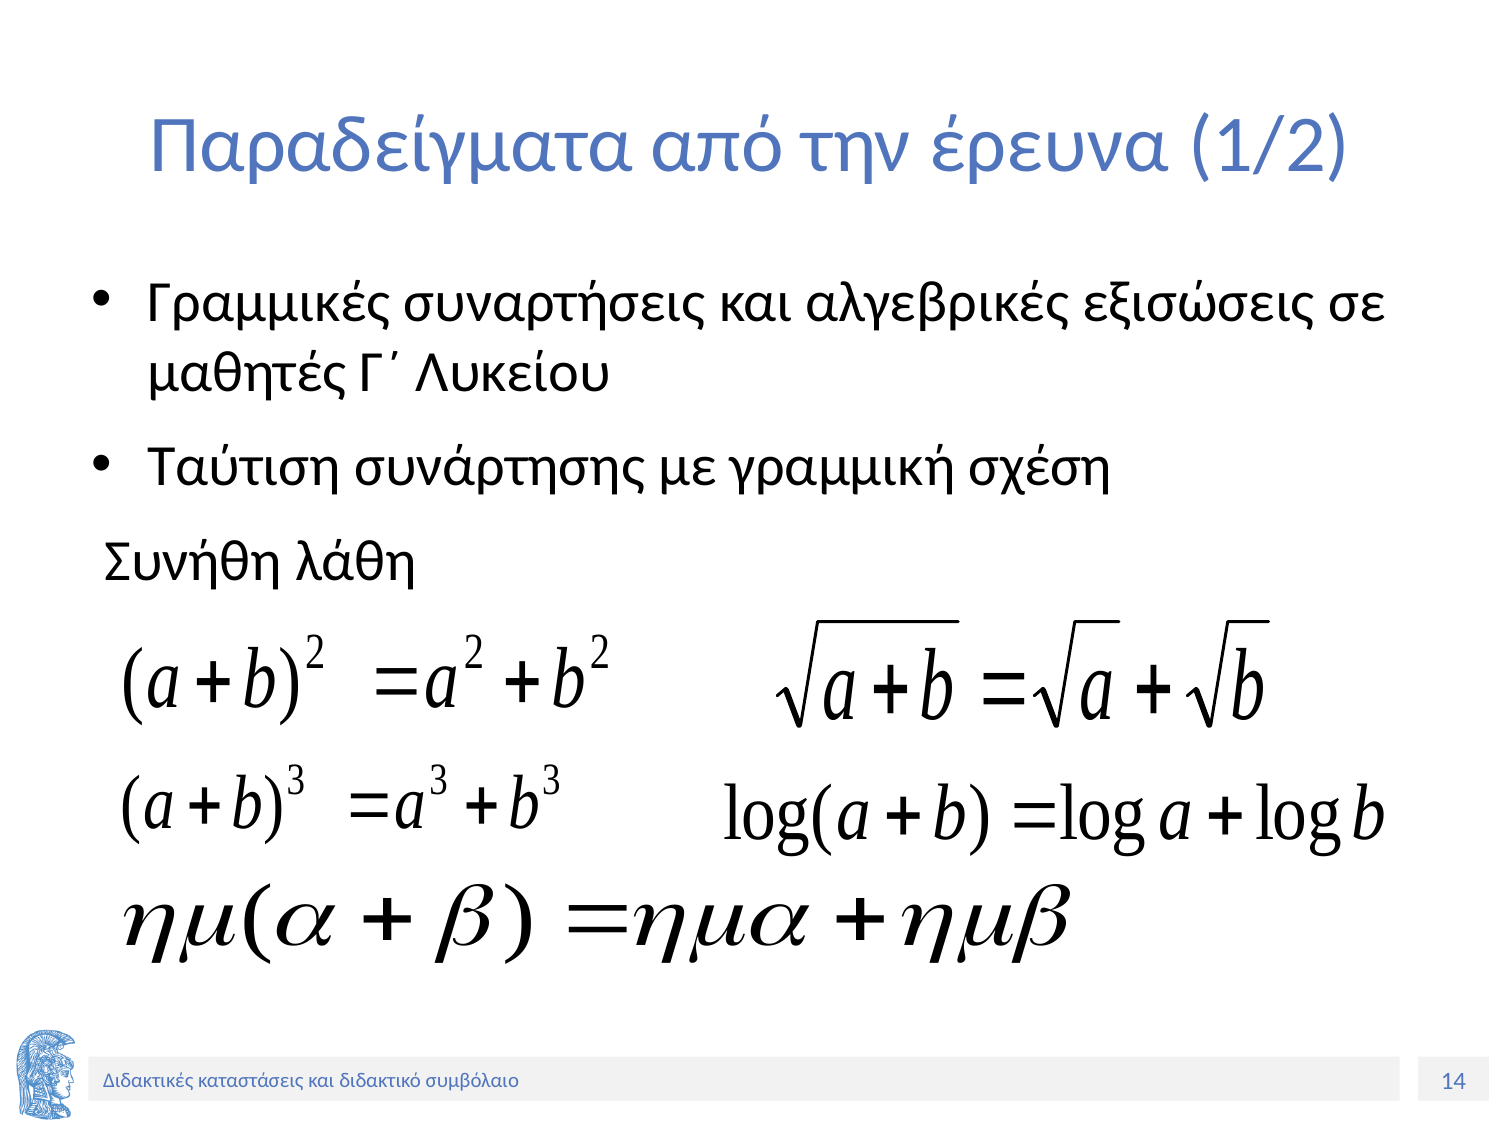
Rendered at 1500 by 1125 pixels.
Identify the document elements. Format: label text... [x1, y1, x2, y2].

title Παραδείγματα από την έρευνα (1/2) [75, 45, 1425, 233]
list Γραμμικές συναρτήσεις και αλγεβρικές εξισώσεις σε μαθητές Γ´ Λυκείου Ταύτιση συνάρτησης με γραμμική σχέση Συνήθη λάθη [76, 255, 1427, 998]
picture [9, 1026, 81, 1120]
picture [763, 599, 1284, 753]
picture [111, 597, 1401, 983]
